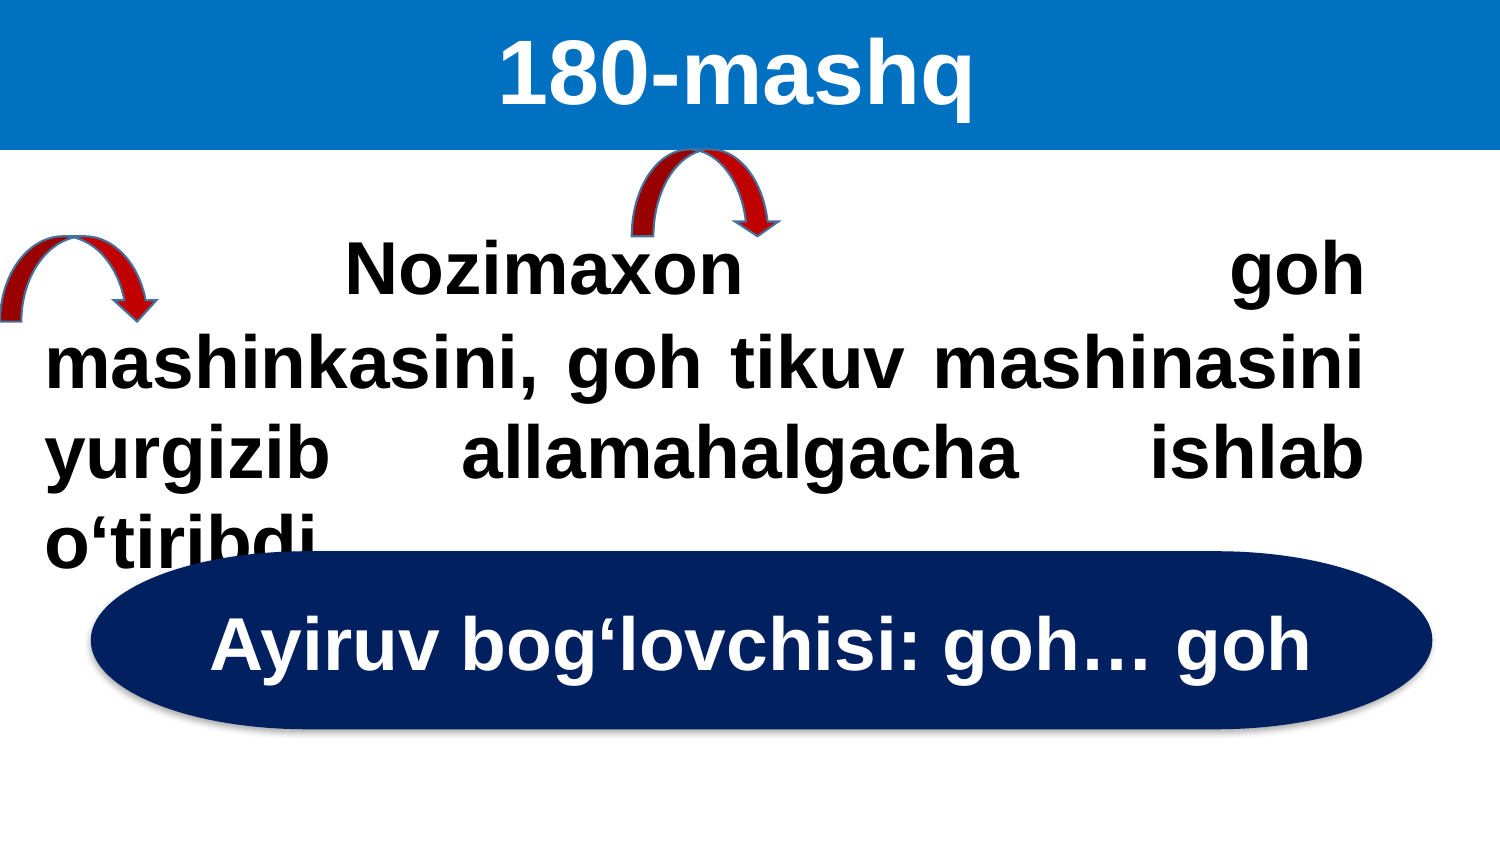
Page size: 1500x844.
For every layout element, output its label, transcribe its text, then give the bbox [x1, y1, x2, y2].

text_box [0, 235, 159, 324]
text_box Nozimaxon goh mashinkasini, goh tikuv mashinasini yurgizib allamahalgacha ishlab o‘tiribdi. [29, 195, 1382, 591]
text_box Ayiruv bog‘lovchisi: goh… goh [89, 550, 1434, 731]
title 180-mashq [0, 0, 1500, 150]
text_box [630, 148, 782, 238]
